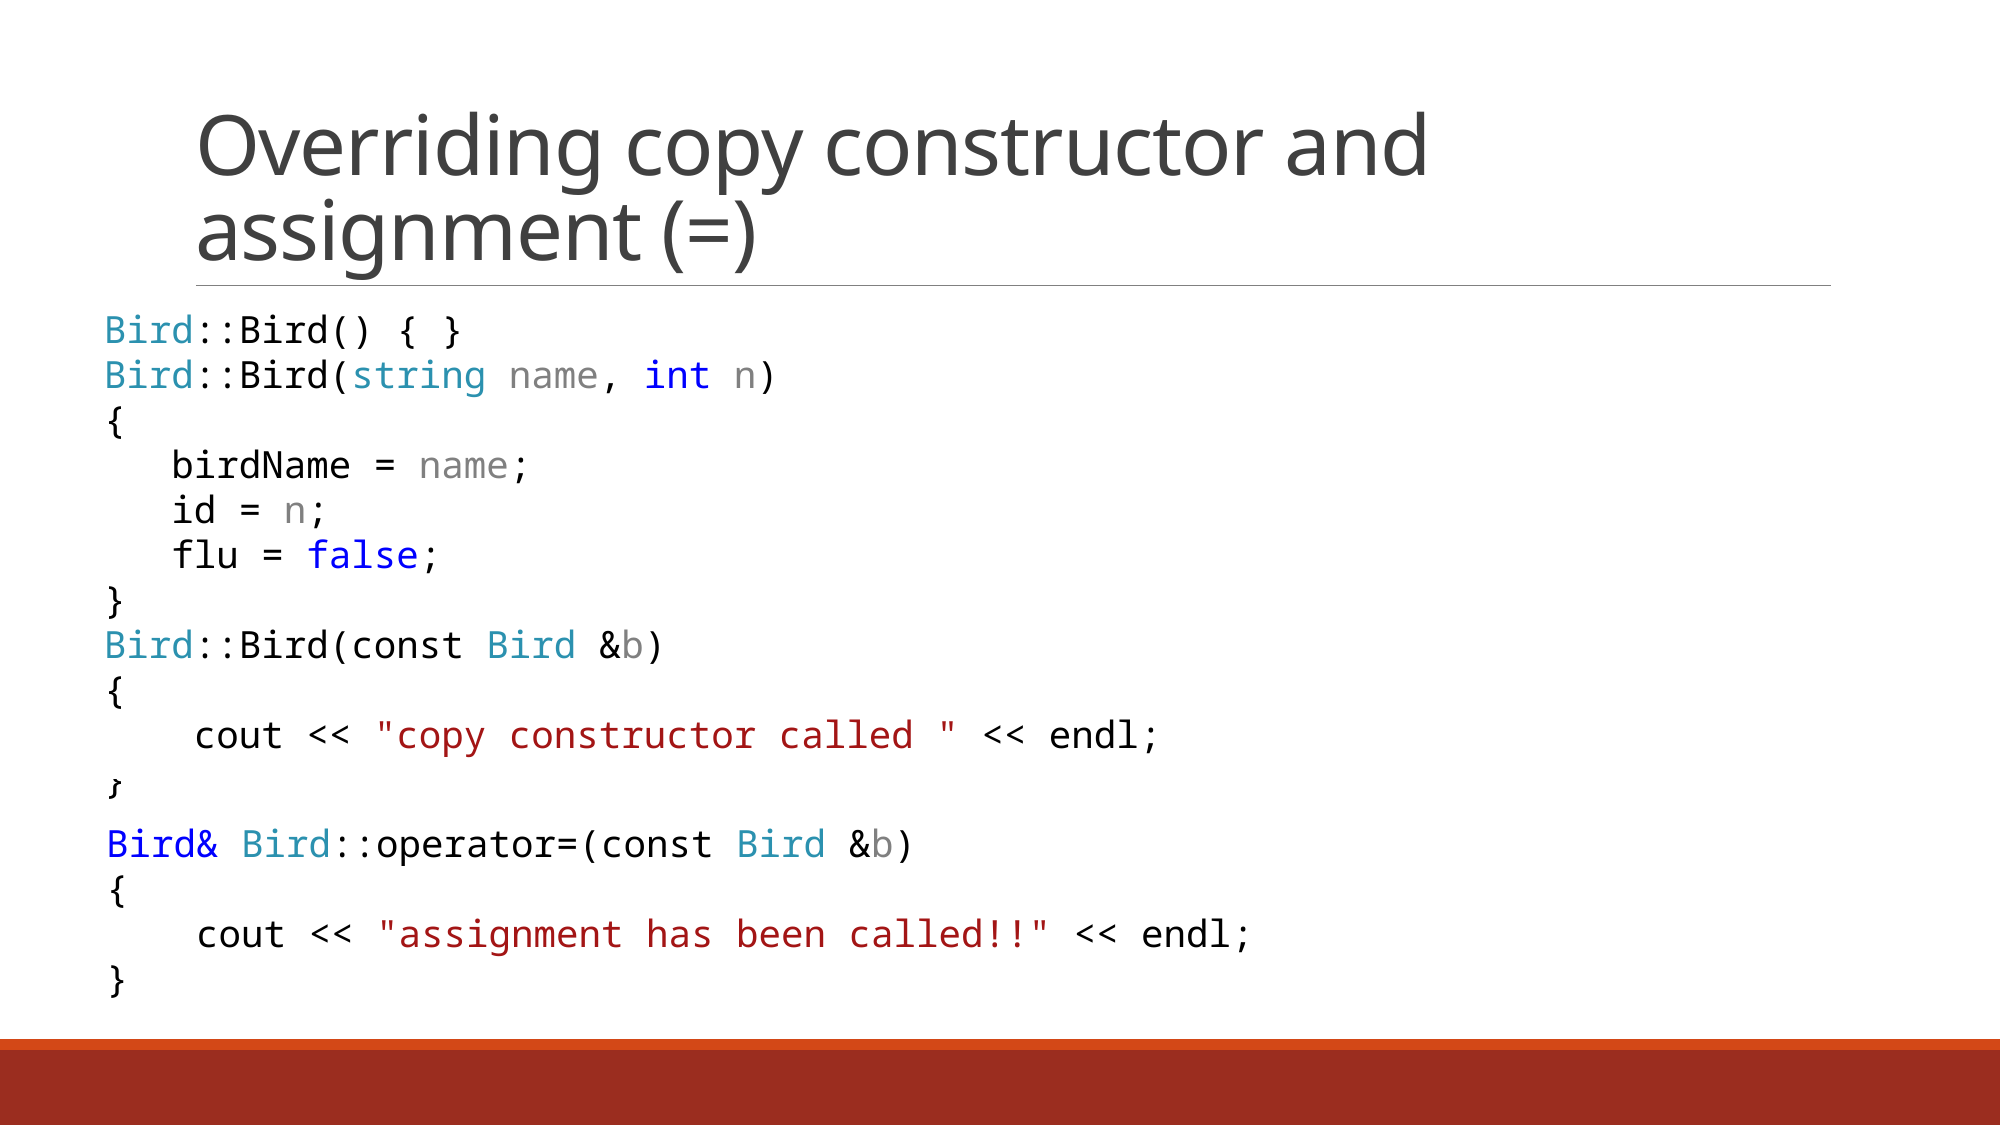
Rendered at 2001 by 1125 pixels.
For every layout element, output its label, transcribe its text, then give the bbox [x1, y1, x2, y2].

title Overriding copy constructor and assignment (=) [180, 47, 1830, 285]
text_box Bird& Bird::operator=(const Bird &b) { cout << "assignment has been called!!" << endl; } [91, 723, 2000, 1053]
text_box Bird::Bird() { } Bird::Bird(string name, int n) { birdName = name; id = n; flu = false; } Bird::Bird(const Bird &b) { cout << "copy constructor called " << endl; } [89, 253, 1321, 944]
